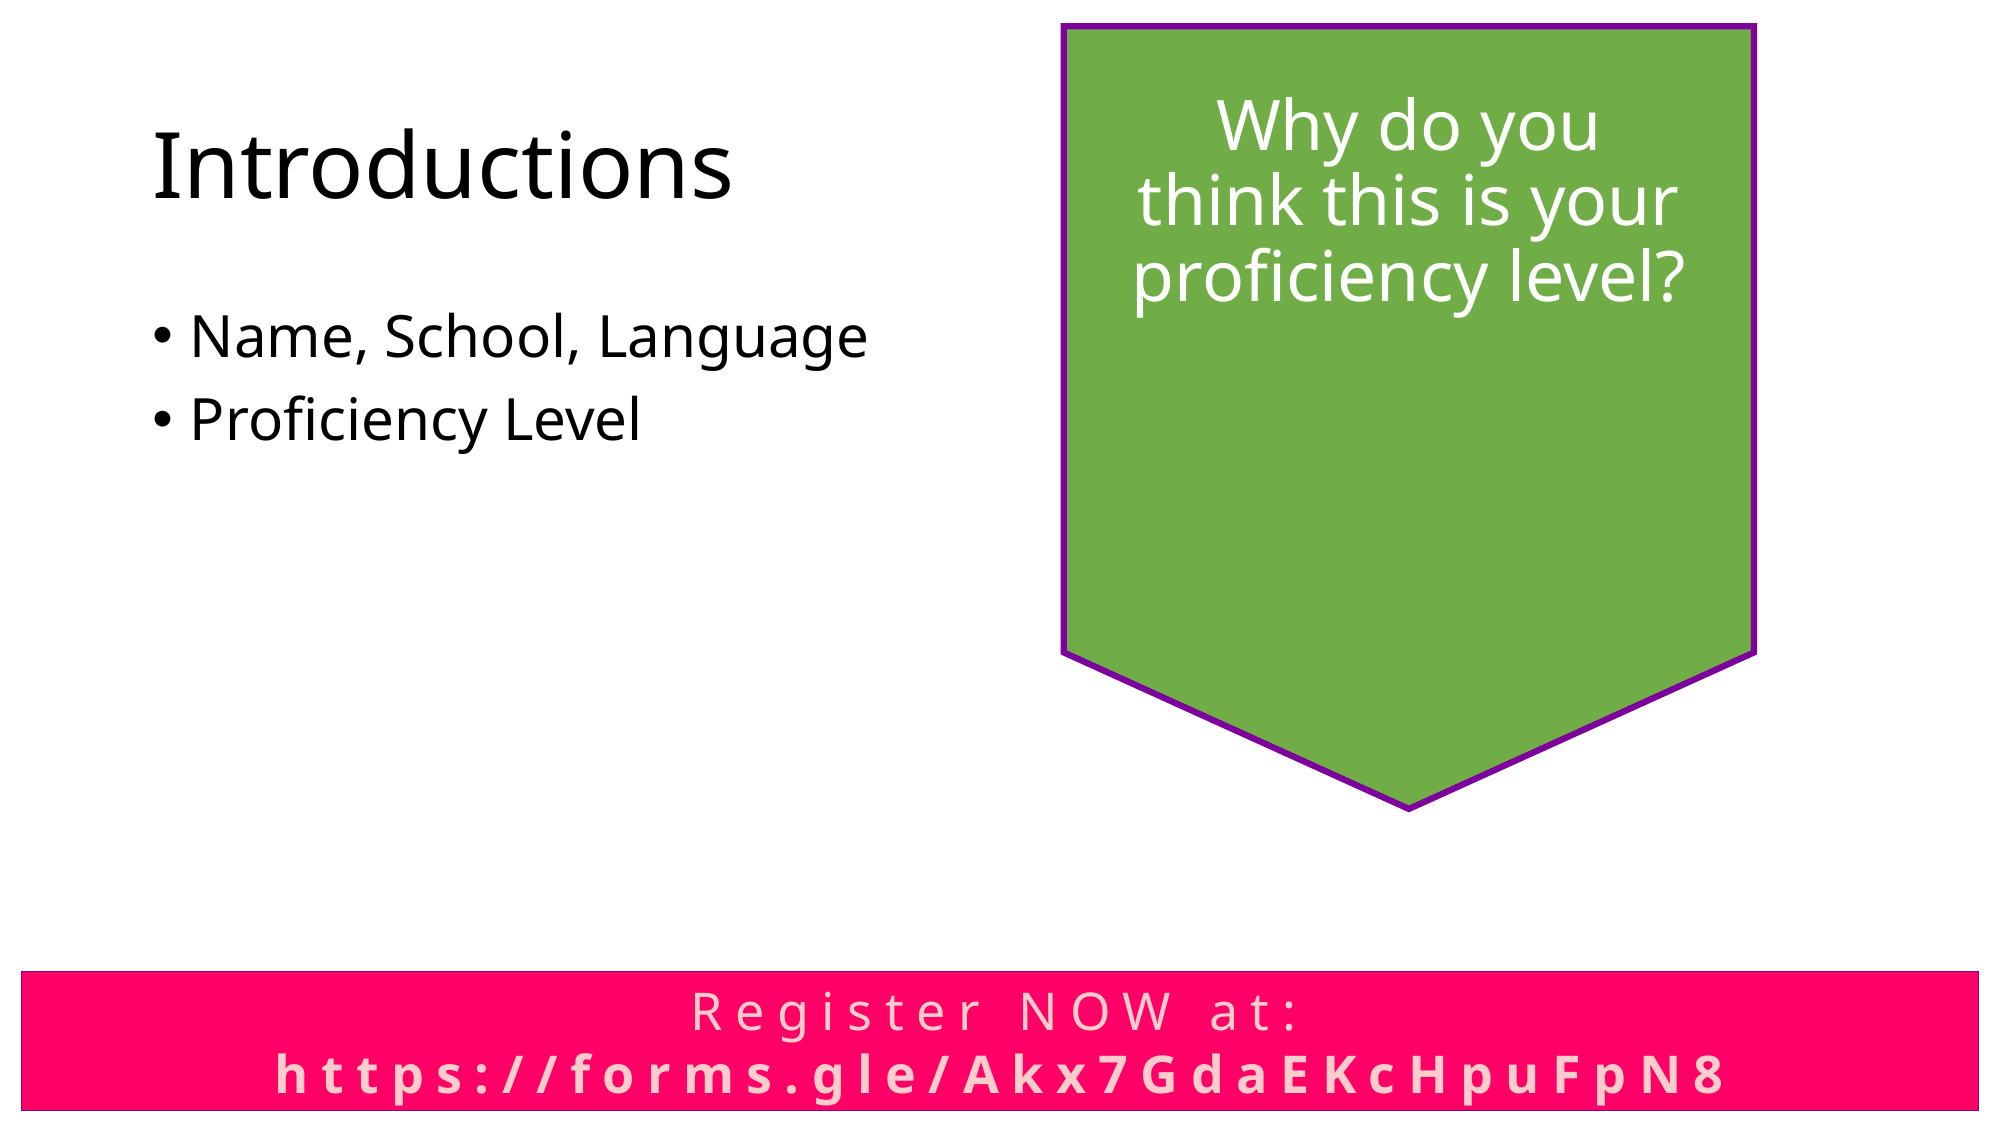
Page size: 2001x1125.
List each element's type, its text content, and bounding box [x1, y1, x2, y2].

text_box [1062, 278, 1756, 811]
text_box [1062, 25, 1756, 59]
list Name, School, Language Proficiency Level [137, 299, 988, 971]
list Why do you think this is your proficiency level? [1114, 82, 1704, 456]
title Introductions [137, 59, 1863, 278]
text_box Register NOW at: https://forms.gle/Akx7GdaEKcHpuFpN8 [21, 971, 1979, 1111]
